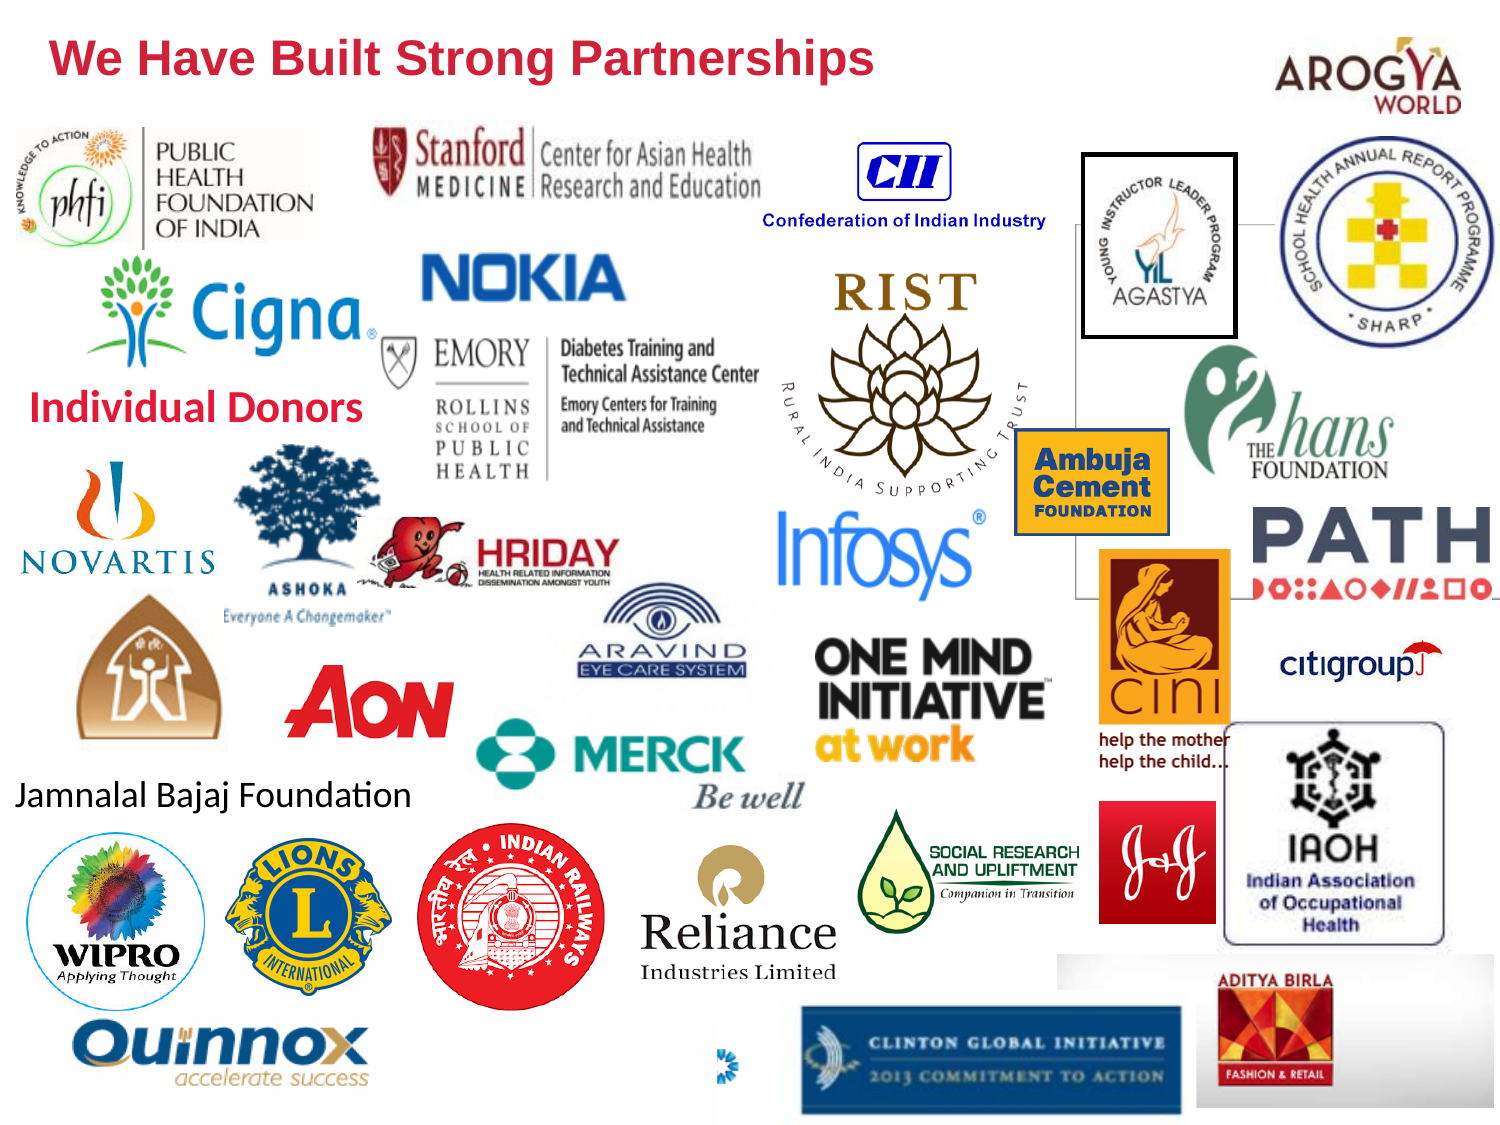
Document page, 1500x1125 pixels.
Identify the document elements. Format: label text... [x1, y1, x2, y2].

picture [284, 665, 454, 739]
text_box Jamnalal Bajaj Foundation [0, 762, 433, 823]
picture [780, 136, 1500, 1125]
picture [1274, 37, 1461, 114]
picture [13, 120, 1052, 822]
picture [417, 823, 605, 1011]
text_box Individual Donors [13, 369, 374, 440]
text_box We Have Built Strong Partnerships [34, 18, 1484, 94]
text_box [437, 249, 1075, 400]
picture [641, 845, 836, 979]
picture [857, 808, 1079, 934]
picture [26, 832, 205, 1011]
picture [72, 1018, 739, 1125]
picture [224, 838, 392, 996]
